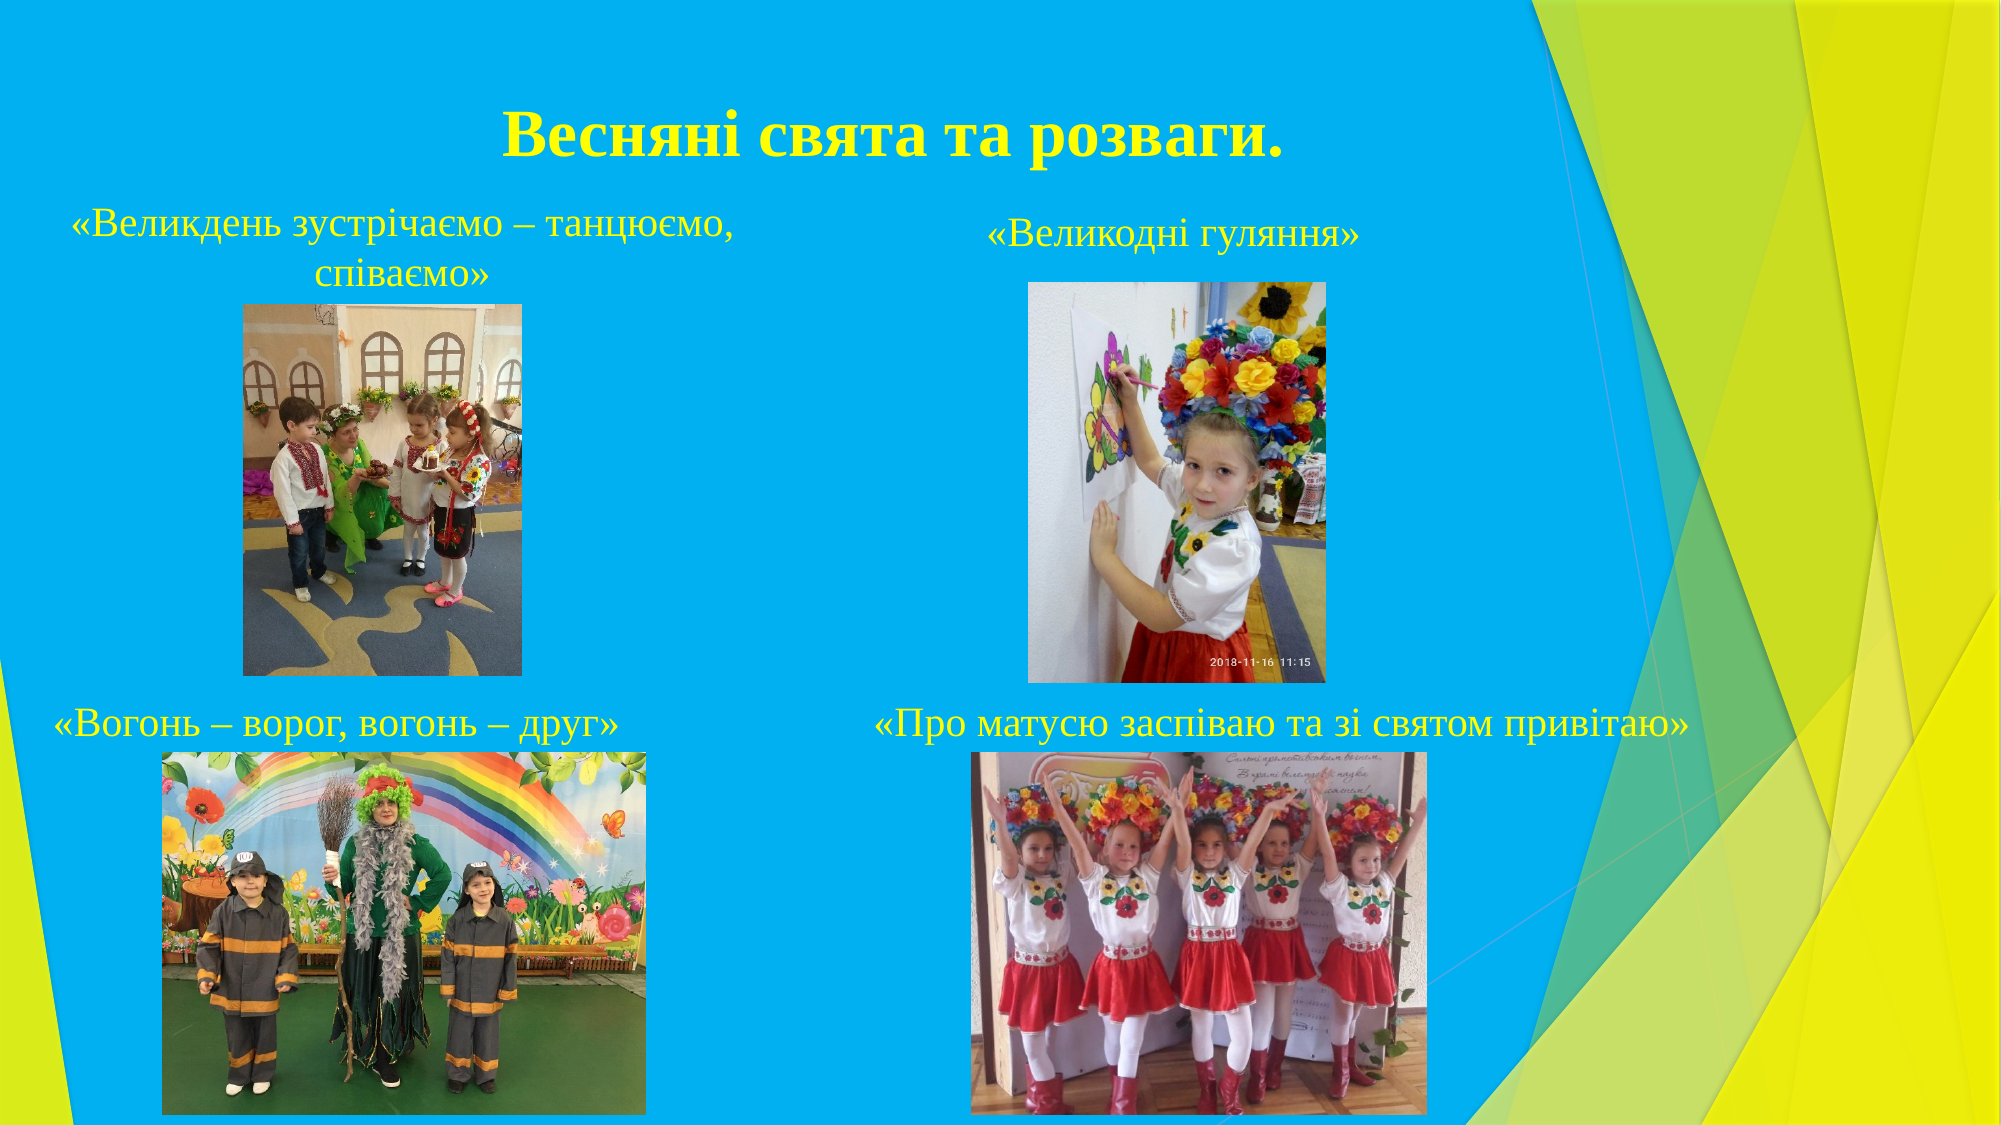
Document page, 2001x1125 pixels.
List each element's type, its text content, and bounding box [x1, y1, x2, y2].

picture [1029, 283, 1325, 682]
text_box «Про матусю заспіваю та зі святом привітаю» [858, 687, 1725, 752]
text_box «Вогонь – ворог, вогонь – друг» [38, 687, 646, 752]
text_box «Великодні гуляння» [971, 197, 1441, 263]
text_box «Великдень зустрічаємо – танцюємо, співаємо» [38, 187, 767, 303]
picture [972, 753, 1427, 1116]
title Весняні свята та розваги. [487, 81, 1456, 229]
picture [244, 305, 521, 675]
picture [163, 753, 645, 1114]
